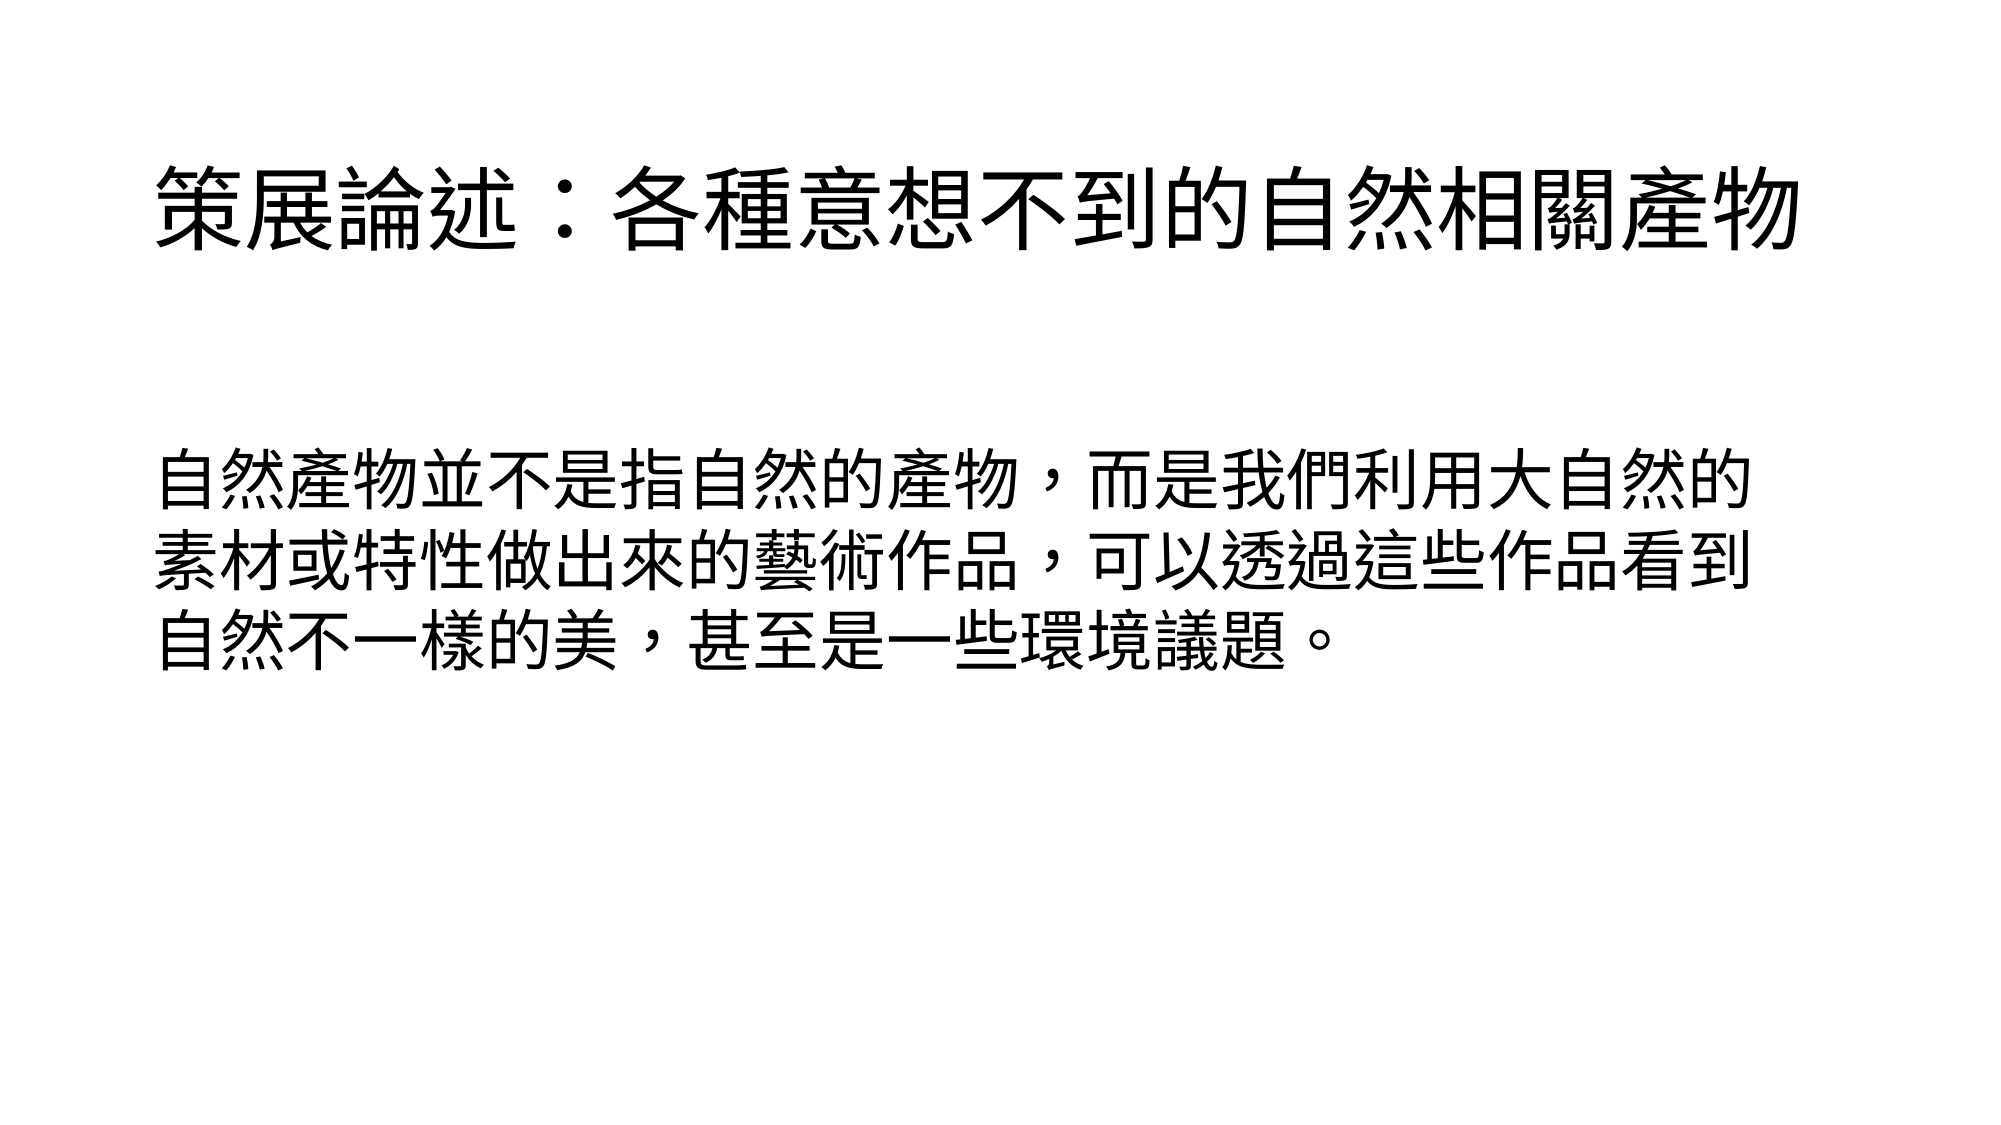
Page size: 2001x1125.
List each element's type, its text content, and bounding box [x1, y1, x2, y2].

list 自然產物並不是指自然的產物，而是我們利用大自然的素材或特性做出來的藝術作品，可以透過這些作品看到自然不一樣的美，甚至是一些環境議題。 [137, 430, 1791, 891]
title 策展論述：各種意想不到的自然相關產物 [137, 105, 1863, 323]
